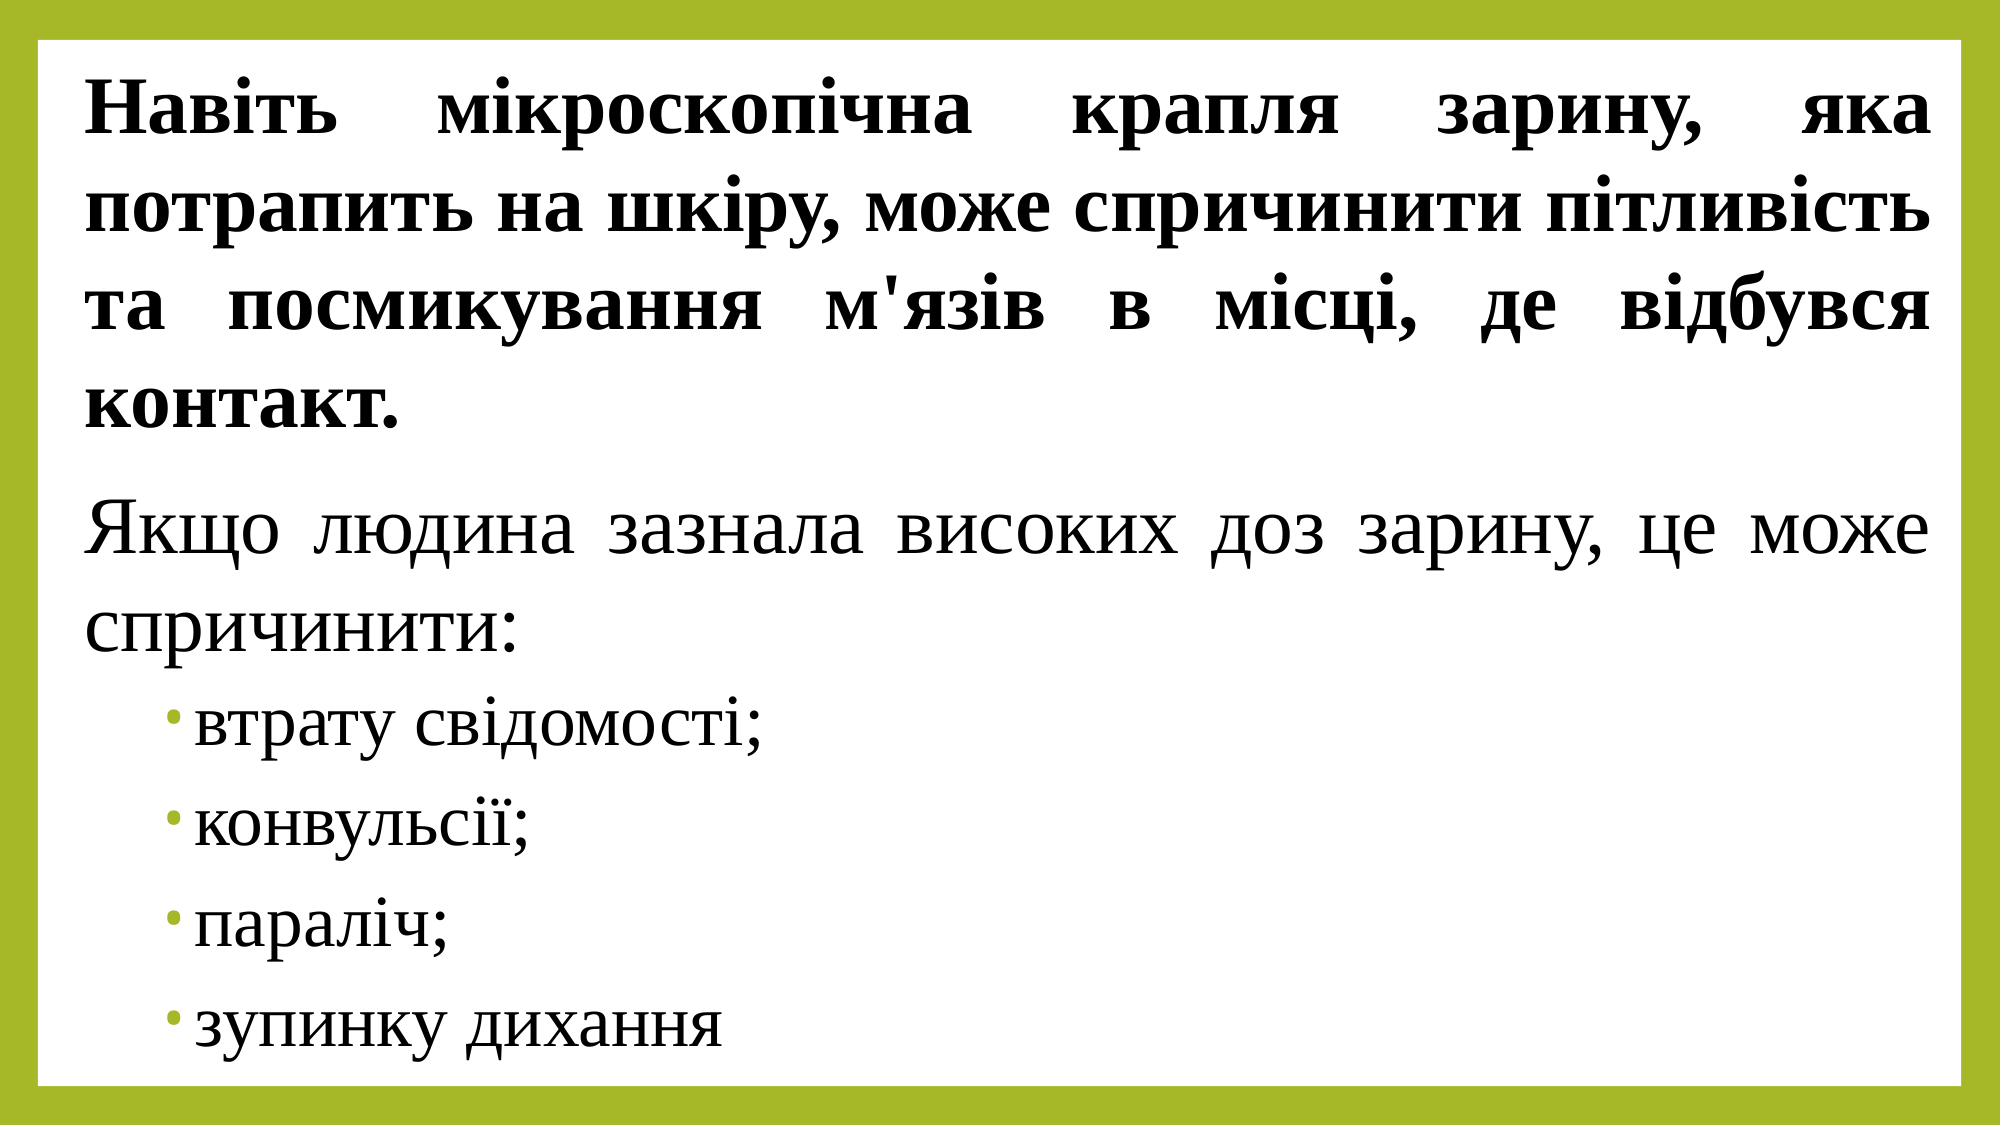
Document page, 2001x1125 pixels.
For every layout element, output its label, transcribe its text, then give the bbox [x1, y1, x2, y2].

list Навіть мікроскопічна крапля зарину, яка потрапить на шкіру, може спричинити пітливість та посмикування м'язів в місці, де відбувся контакт. Якщо людина зазнала високих доз зарину, це може спричинити: втрату свідомості; конвульсії; параліч; зупинку дихання [62, 44, 1948, 1071]
